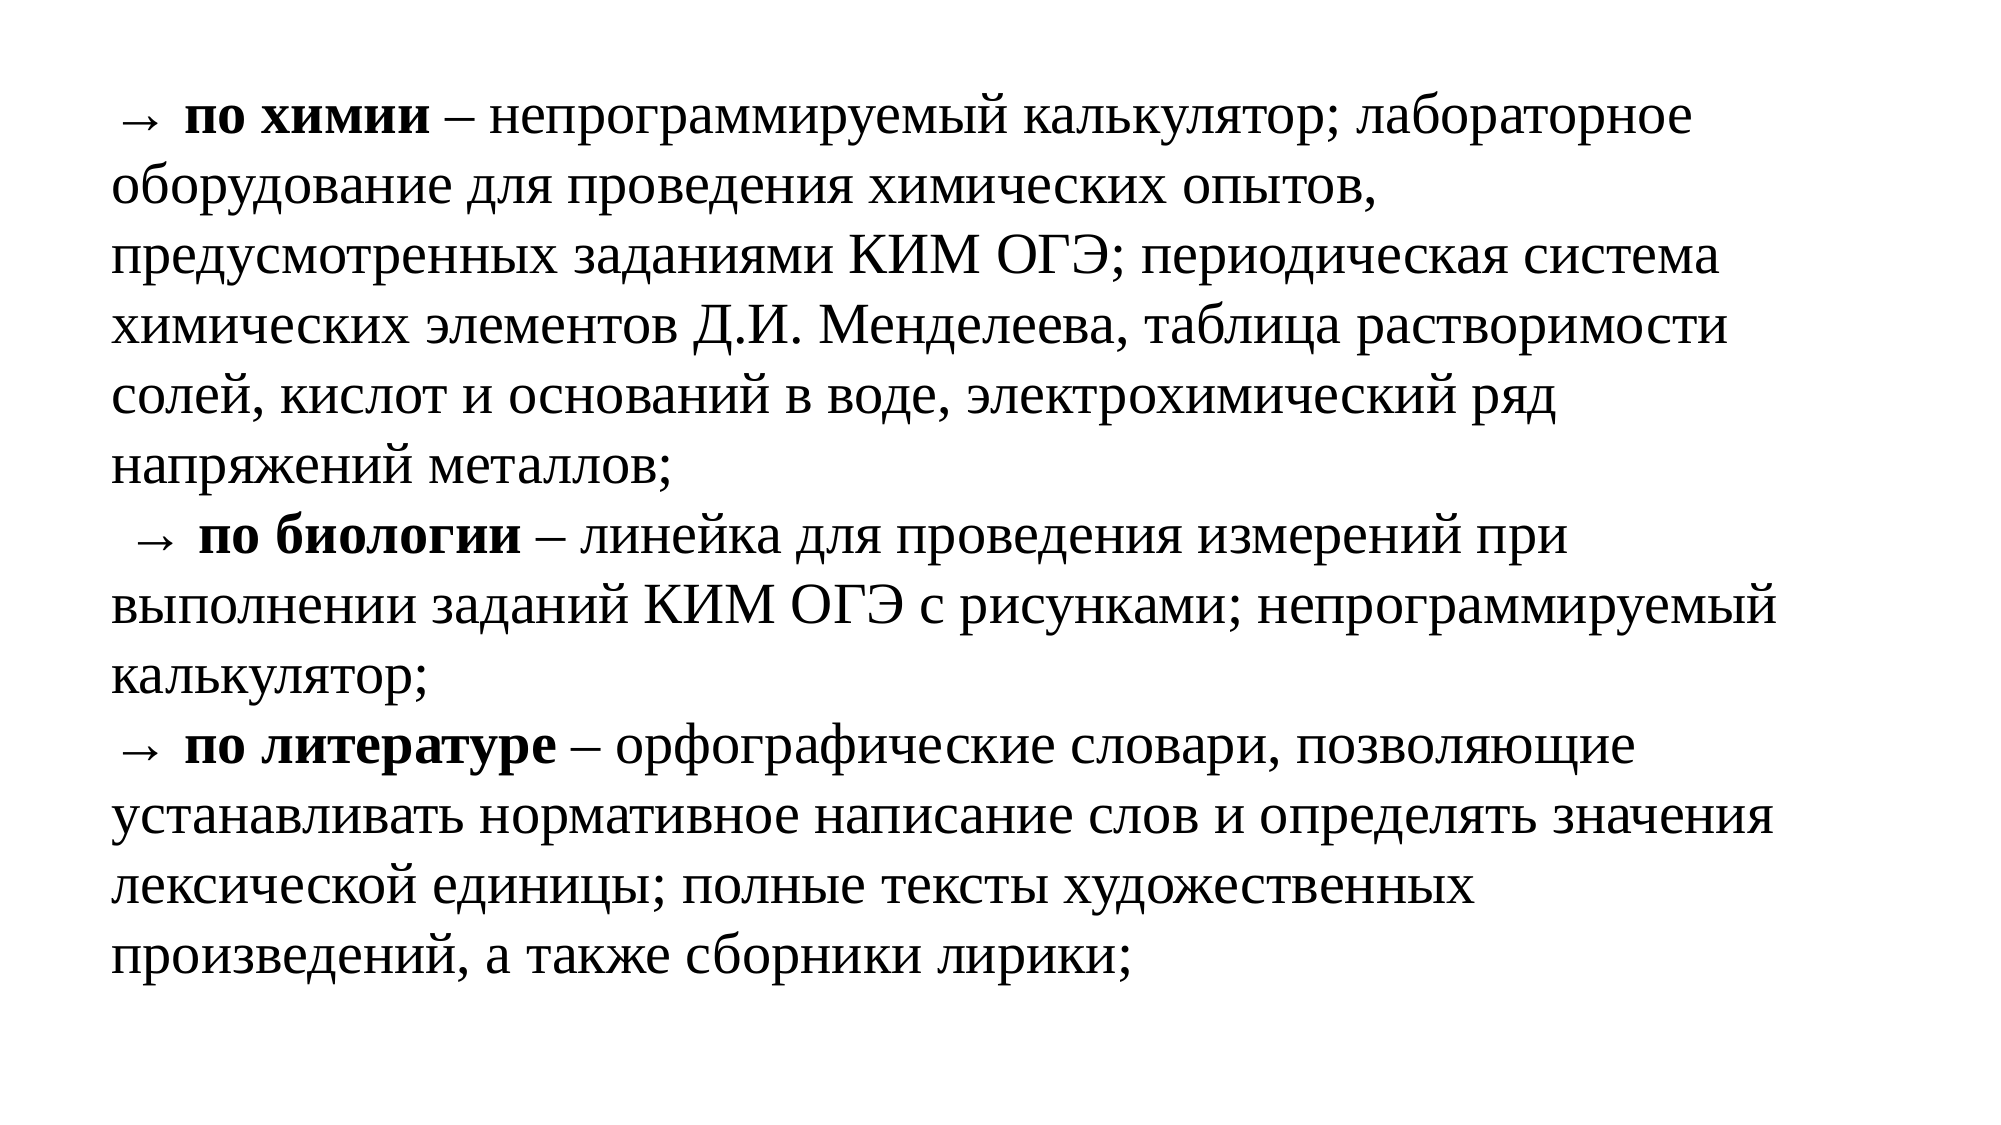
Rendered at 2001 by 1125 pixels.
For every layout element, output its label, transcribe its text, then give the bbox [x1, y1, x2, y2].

text_box → по химии – непрограммируемый калькулятор; лабораторное оборудование для проведения химических опытов, предусмотренных заданиями КИМ ОГЭ; периодическая система химических элементов Д.И. Менделеева, таблица растворимости солей, кислот и оснований в воде, электрохимический ряд напряжений металлов; → по биологии – линейка для проведения измерений при выполнении заданий КИМ ОГЭ с рисунками; непрограммируемый калькулятор; → по литературе – орфографические словари, позволяющие устанавливать нормативное написание слов и определять значения лексической единицы; полные тексты художественных произведений, а также сборники лирики; [96, 68, 1836, 993]
